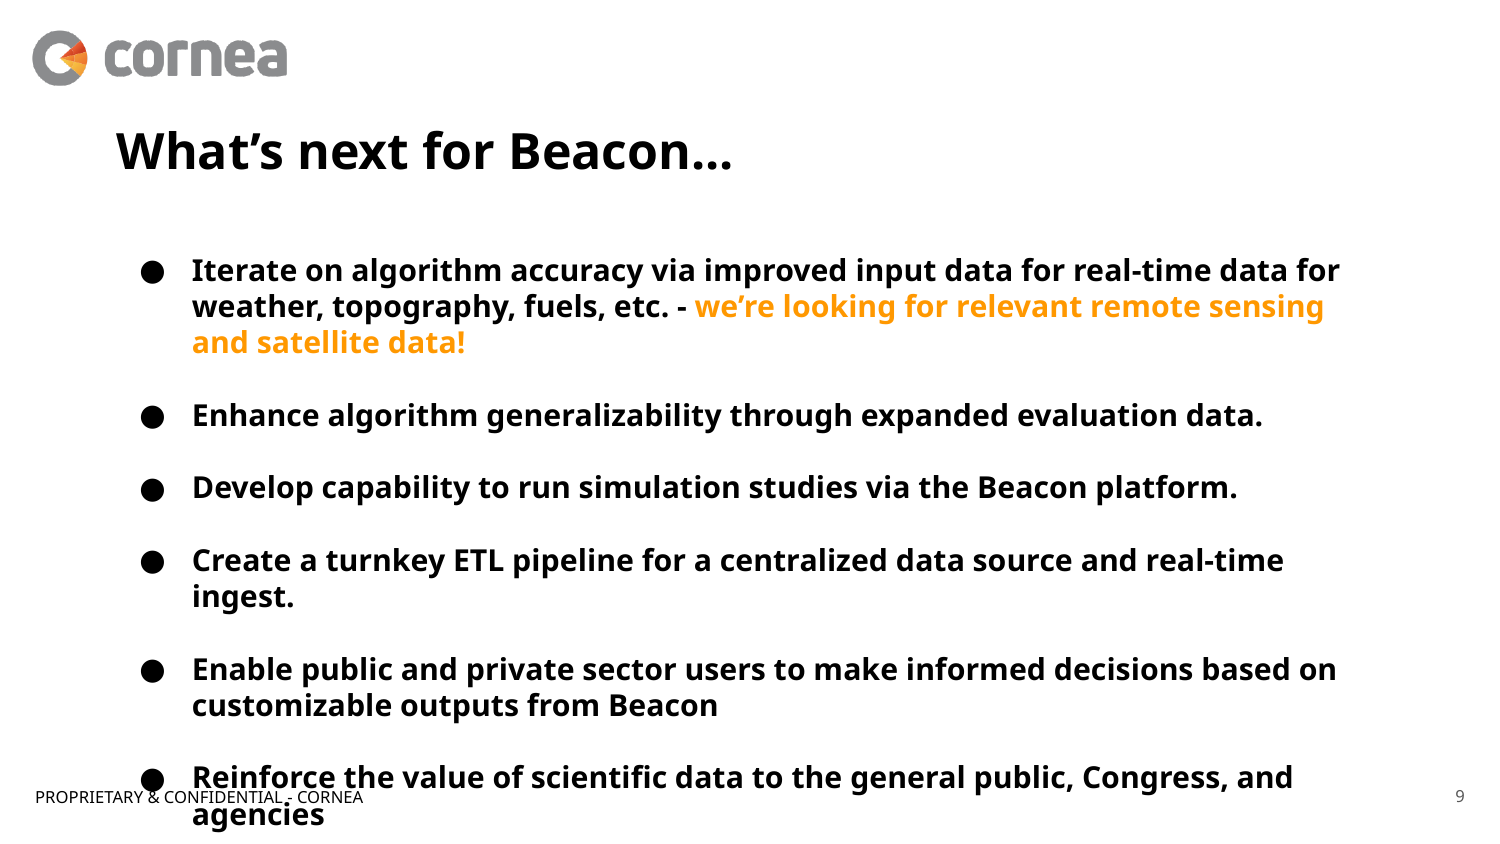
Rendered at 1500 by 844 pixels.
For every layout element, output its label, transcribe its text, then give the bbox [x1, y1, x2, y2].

slide_number ‹#› [1396, 764, 1480, 830]
picture [32, 30, 287, 86]
text_box What’s next for Beacon... [101, 104, 1396, 195]
text_box PROPRIETARY & CONFIDENTIAL - CORNEA [19, 771, 661, 818]
text_box Iterate on algorithm accuracy via improved input data for real-time data for weather, topography, fuels, etc. - we’re looking for relevant remote sensing and satellite data! Enhance algorithm generalizability through expanded evaluation data. Develop capability to run simulation studies via the Beacon platform. Create a turnkey ETL pipeline for a centralized data source and real-time ingest. Enable public and private sector users to make informed decisions based on customizable outputs from Beacon Reinforce the value of scientific data to the general public, Congress, and agencies [101, 235, 1396, 844]
